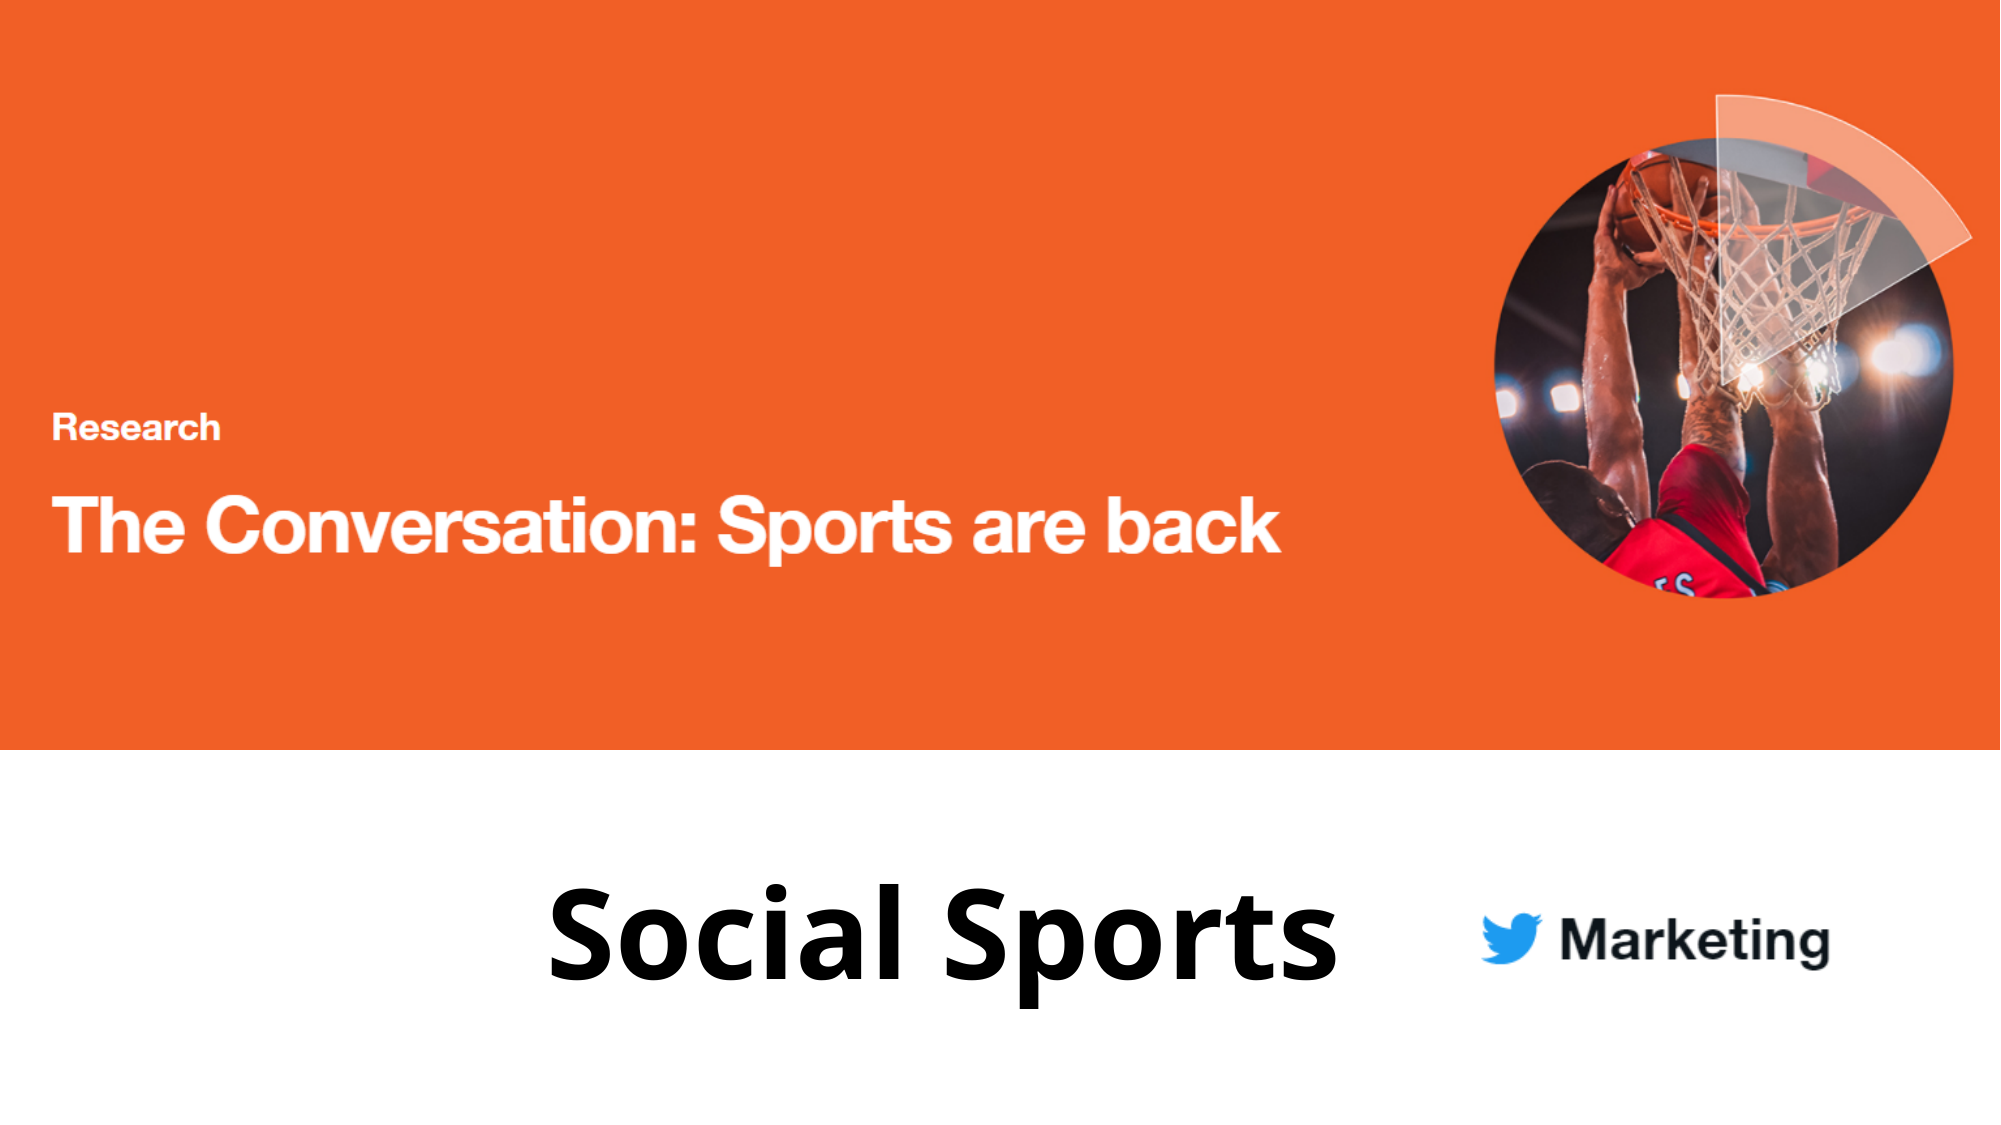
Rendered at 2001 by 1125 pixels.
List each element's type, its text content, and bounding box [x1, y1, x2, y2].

picture [0, 0, 2000, 750]
title Social Sports [71, 835, 1357, 1043]
picture [1455, 890, 1848, 985]
